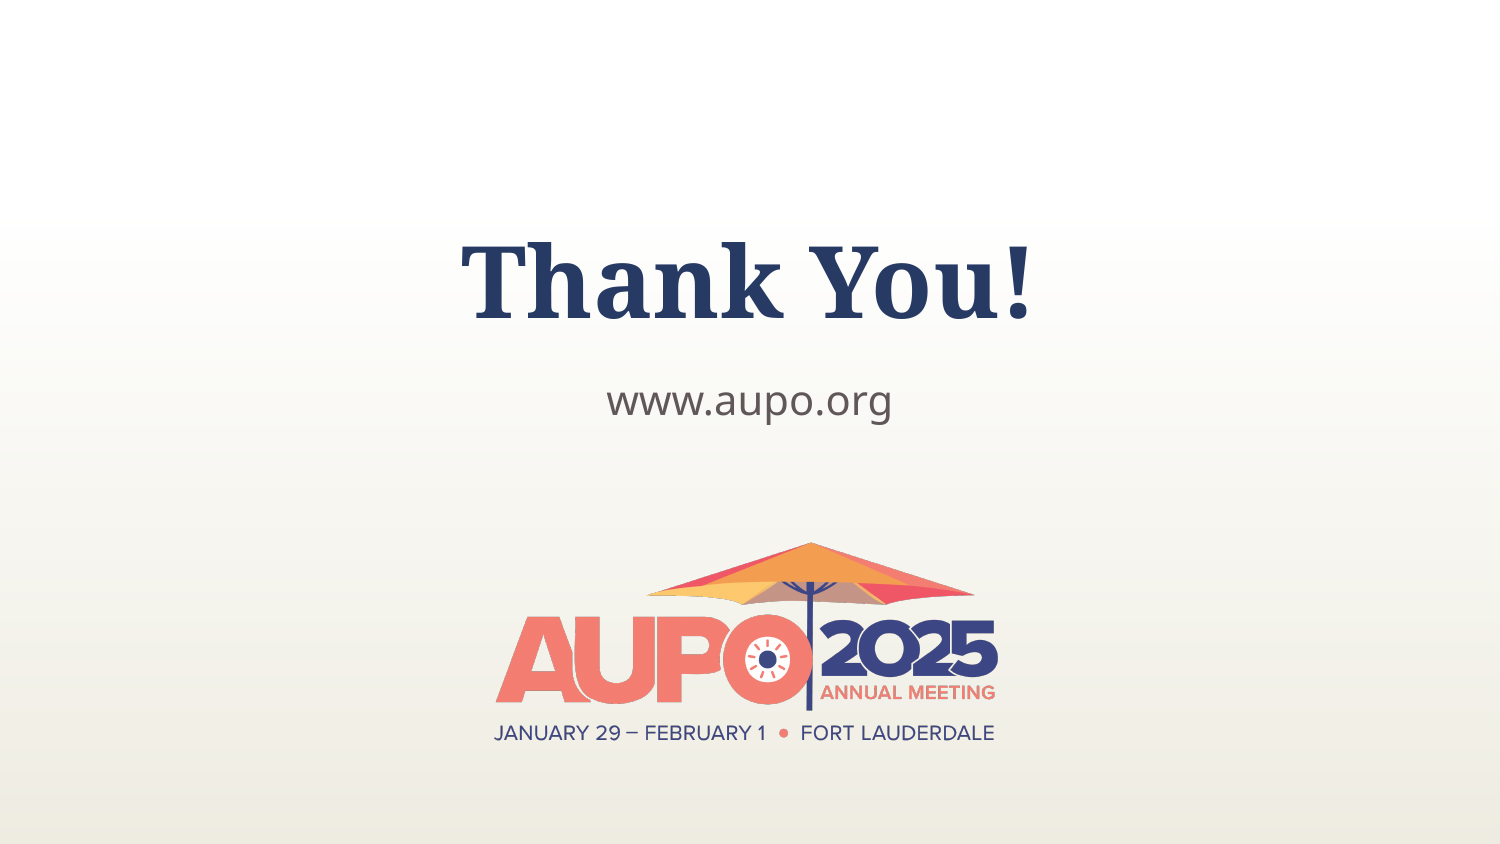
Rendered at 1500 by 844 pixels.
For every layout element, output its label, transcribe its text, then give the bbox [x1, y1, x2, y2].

picture [478, 529, 1022, 755]
title Thank You! [75, 134, 1425, 345]
subtitle www.aupo.org [75, 366, 1425, 478]
